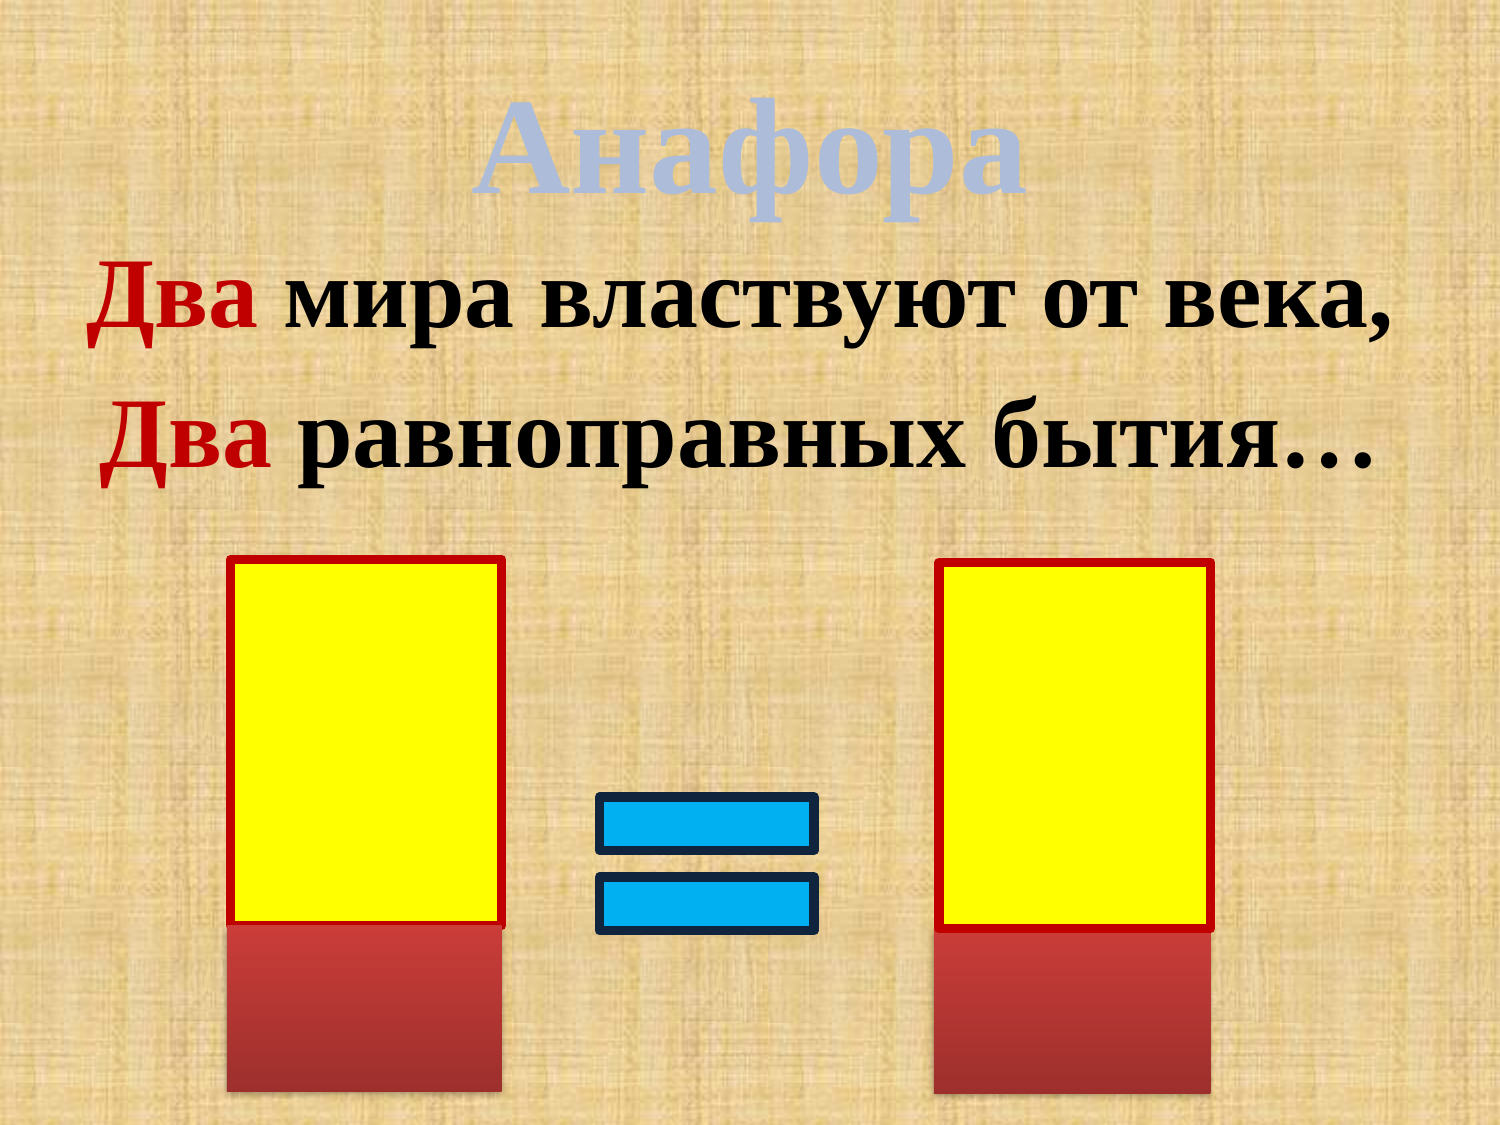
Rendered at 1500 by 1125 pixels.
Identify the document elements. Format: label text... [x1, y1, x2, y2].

text_box [597, 795, 816, 852]
text_box [597, 875, 816, 933]
text_box [228, 557, 504, 926]
picture [0, 0, 1500, 1125]
title Анафора [75, 45, 1425, 233]
text_box [937, 560, 1212, 931]
text_box [933, 928, 1211, 1094]
list Два мира властвуют от века, Два равноправных бытия… [64, 219, 1415, 793]
text_box [226, 925, 502, 1092]
